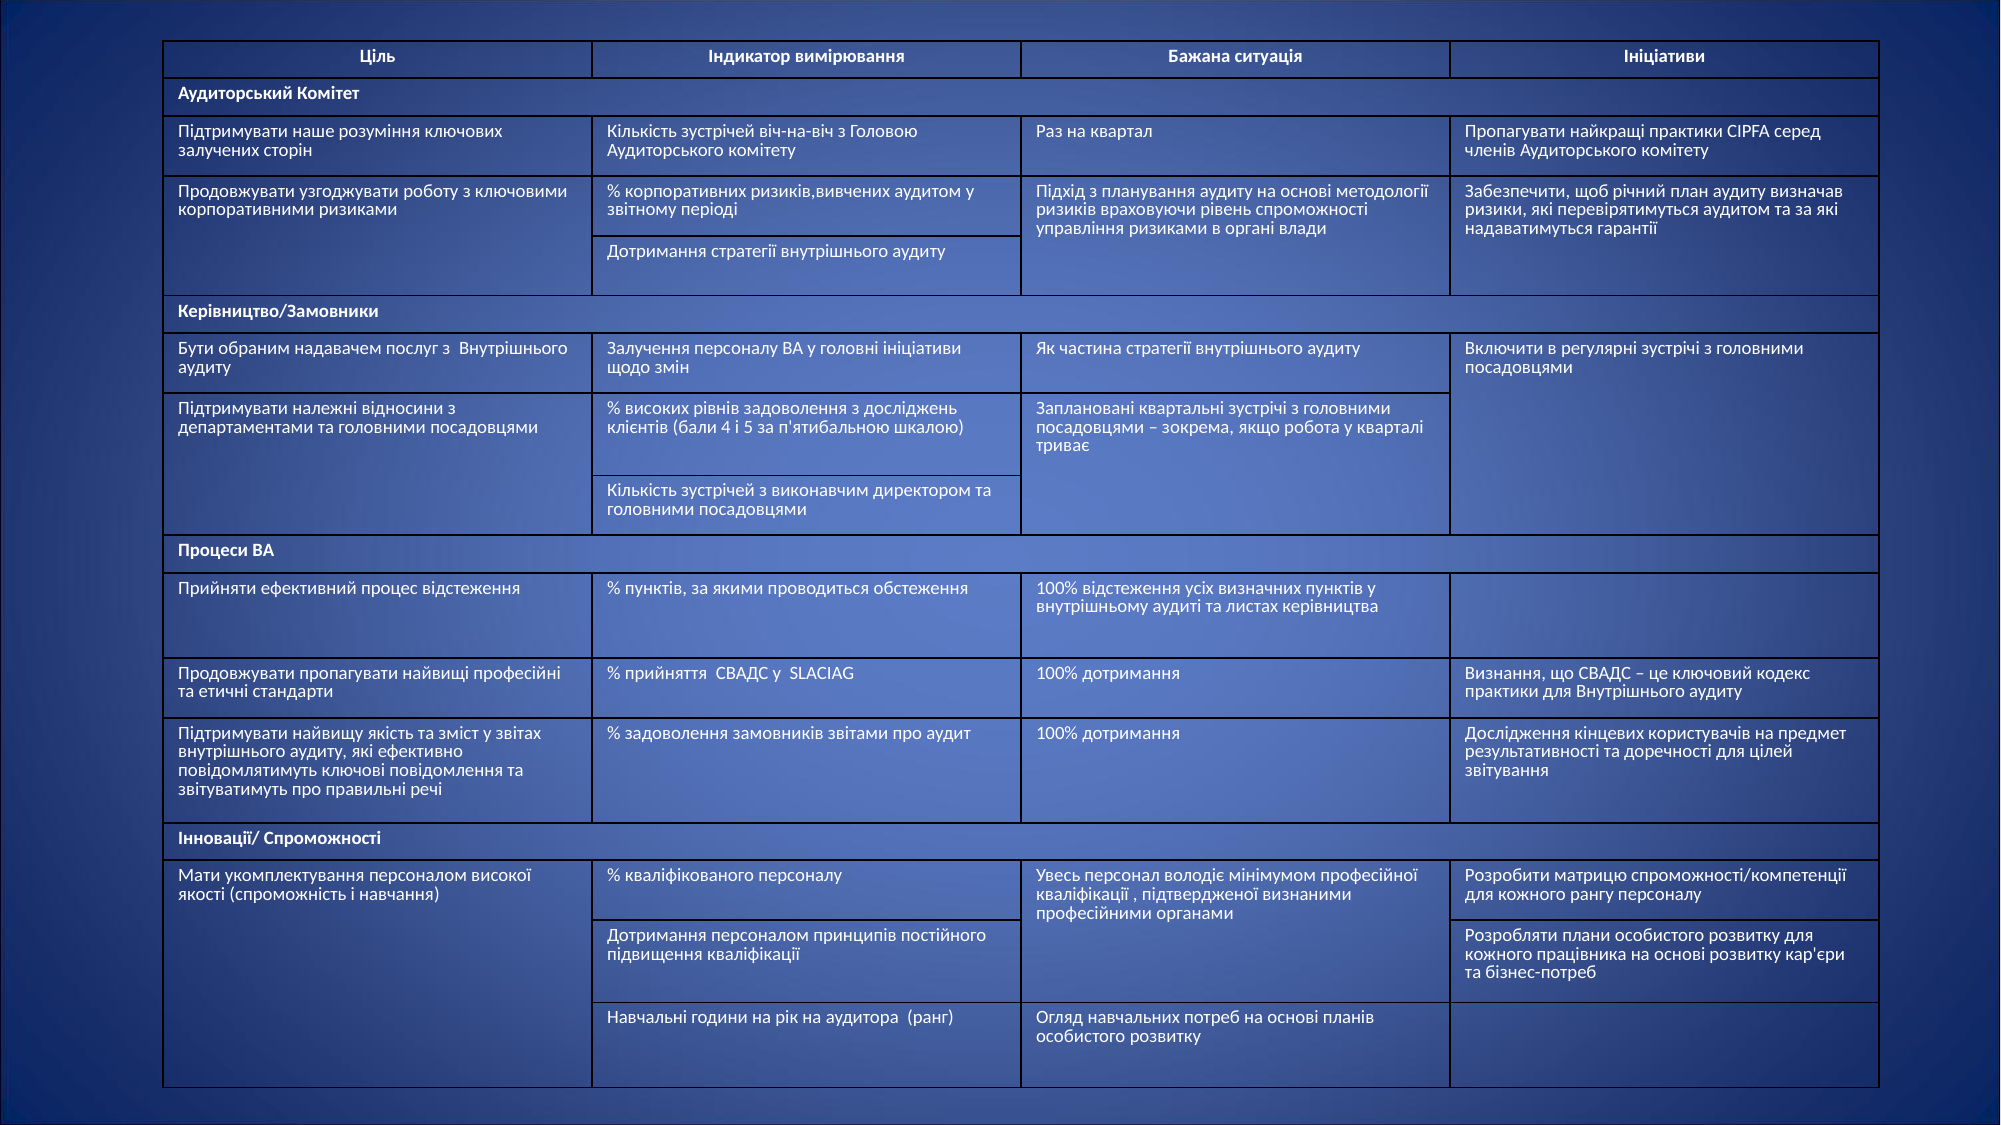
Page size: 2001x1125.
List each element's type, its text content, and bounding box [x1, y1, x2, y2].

table_cell 100% відстеження усіх визначних пунктів у внутрішньому аудиті та листах керівництва [1022, 574, 1449, 657]
table_cell Залучення персоналу ВА у головні ініціативи щодо змін [593, 334, 1020, 392]
table_cell Бути обраним надавачем послуг з Внутрішнього аудиту [164, 334, 591, 392]
table_cell % корпоративних ризиків,вивчених аудитом у звітному періоді [593, 177, 1020, 235]
table_cell Забезпечити, щоб річний план аудиту визначав ризики, які перевірятимуться аудитом та за які надаватимуться гарантії [1451, 177, 1878, 295]
table_cell Включити в регулярні зустрічі з головними посадовцями [1451, 334, 1878, 534]
table_cell Раз на квартал [1022, 117, 1449, 175]
picture [0, 0, 2001, 1125]
table_cell Підтримувати наше розуміння ключових залучених сторін [164, 117, 591, 175]
table_cell Дотримання стратегії внутрішнього аудиту [593, 237, 1020, 295]
table_cell Кількість зустрічей з виконавчим директором та головними посадовцями [593, 476, 1020, 534]
table_header Бажана ситуація [1022, 42, 1449, 77]
table_header Ціль [164, 42, 591, 77]
table_cell Дотримання персоналом принципів постійного підвищення кваліфікації [593, 921, 1020, 1002]
table_cell Пропагувати найкращі практики CIPFA серед членів Аудиторського комітету [1451, 117, 1878, 175]
table_cell % прийняття СВАДС у SLACIAG [593, 659, 1020, 717]
table_cell Навчальні години на рік на аудитора (ранг) [593, 1003, 1020, 1087]
table_cell Розробити матрицю спроможності/компетенції для кожного рангу персоналу [1451, 861, 1878, 919]
table_cell % пунктів, за якими проводиться обстеження [593, 574, 1020, 657]
table_header Ініціативи [1451, 42, 1878, 77]
table_cell Підхід з планування аудиту на основі методології ризиків враховуючи рівень спроможності управління ризиками в органі влади [1022, 177, 1449, 295]
table_cell Процеси ВА [164, 536, 1878, 572]
table_cell Інновації/ Спроможності [164, 824, 1878, 859]
table_cell Як частина стратегії внутрішнього аудиту [1022, 334, 1449, 392]
table_cell Продовжувати узгоджувати роботу з ключовими корпоративними ризиками [164, 177, 591, 295]
table_cell [1451, 574, 1878, 657]
table_cell Підтримувати належні відносини з департаментами та головними посадовцями [164, 394, 591, 534]
table_cell Підтримувати найвищу якість та зміст у звітах внутрішнього аудиту, які ефективно повідомлятимуть ключові повідомлення та звітуватимуть про правильні речі [164, 719, 591, 822]
table_cell Прийняти ефективний процес відстеження [164, 574, 591, 657]
table_cell Огляд навчальних потреб на основі планів особистого розвитку [1022, 1003, 1449, 1087]
table_cell Визнання, що СВАДС – це ключовий кодекс практики для Внутрішнього аудиту [1451, 659, 1878, 717]
table_cell % задоволення замовників звітами про аудит [593, 719, 1020, 822]
table_cell % кваліфікованого персоналу [593, 861, 1020, 919]
table_header Індикатор вимірювання [593, 42, 1020, 77]
table_cell Кількість зустрічей віч-на-віч з Головою Аудиторського комітету [593, 117, 1020, 175]
table_cell 100% дотримання [1022, 659, 1449, 717]
table_cell Дослідження кінцевих користувачів на предмет результативності та доречності для цілей звітування [1451, 719, 1878, 822]
table_cell [1451, 1003, 1878, 1087]
table_cell Аудиторський Комітет [164, 79, 1878, 115]
table_cell Мати укомплектування персоналом високої якості (спроможність і навчання) [164, 861, 591, 1087]
table_cell Продовжувати пропагувати найвищі професійні та етичні стандарти [164, 659, 591, 717]
table_cell Розробляти плани особистого розвитку для кожного працівника на основі розвитку кар'єри та бізнес-потреб [1451, 921, 1878, 1002]
table_cell Заплановані квартальні зустрічі з головними посадовцями – зокрема, якщо робота у кварталі триває [1022, 394, 1449, 534]
table_cell Увесь персонал володіє мінімумом професійної кваліфікації , підтвердженої визнаними професійними органами [1022, 861, 1449, 1002]
table_cell Керівництво/Замовники [164, 296, 1878, 332]
table_cell % високих рівнів задоволення з досліджень клієнтів (бали 4 і 5 за п'ятибальною шкалою) [593, 394, 1020, 475]
table_cell 100% дотримання [1022, 719, 1449, 822]
